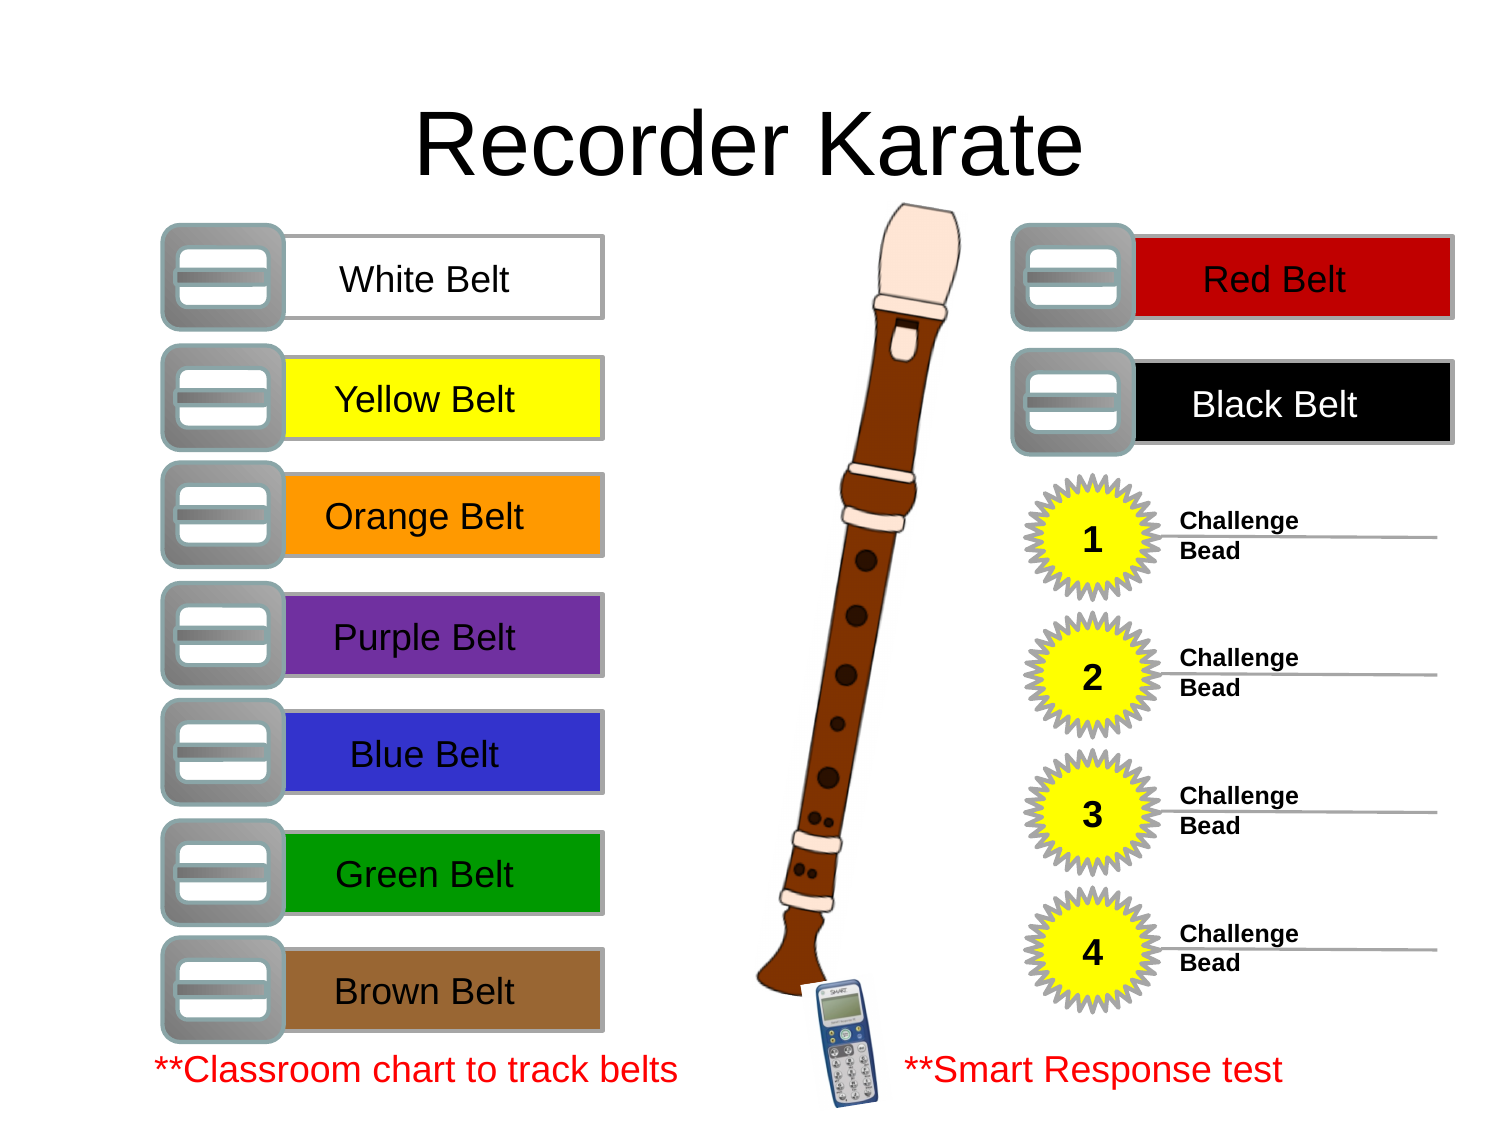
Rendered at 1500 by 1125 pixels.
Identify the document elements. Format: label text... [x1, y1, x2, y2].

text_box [1012, 224, 1453, 330]
text_box **Classroom chart to track belts **Smart Response test [887, 1037, 1309, 1098]
title Recorder Karate [74, 44, 1426, 233]
picture [751, 200, 967, 1111]
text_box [162, 582, 603, 688]
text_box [162, 462, 603, 568]
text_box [162, 224, 603, 330]
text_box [1024, 474, 1438, 601]
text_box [162, 820, 603, 926]
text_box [1024, 749, 1438, 876]
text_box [162, 699, 603, 805]
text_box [1012, 349, 1453, 455]
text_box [1024, 887, 1438, 1013]
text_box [162, 937, 603, 1043]
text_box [1024, 612, 1438, 738]
text_box **Classroom chart to track belts **Smart Response test [139, 1037, 804, 1098]
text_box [162, 345, 603, 451]
